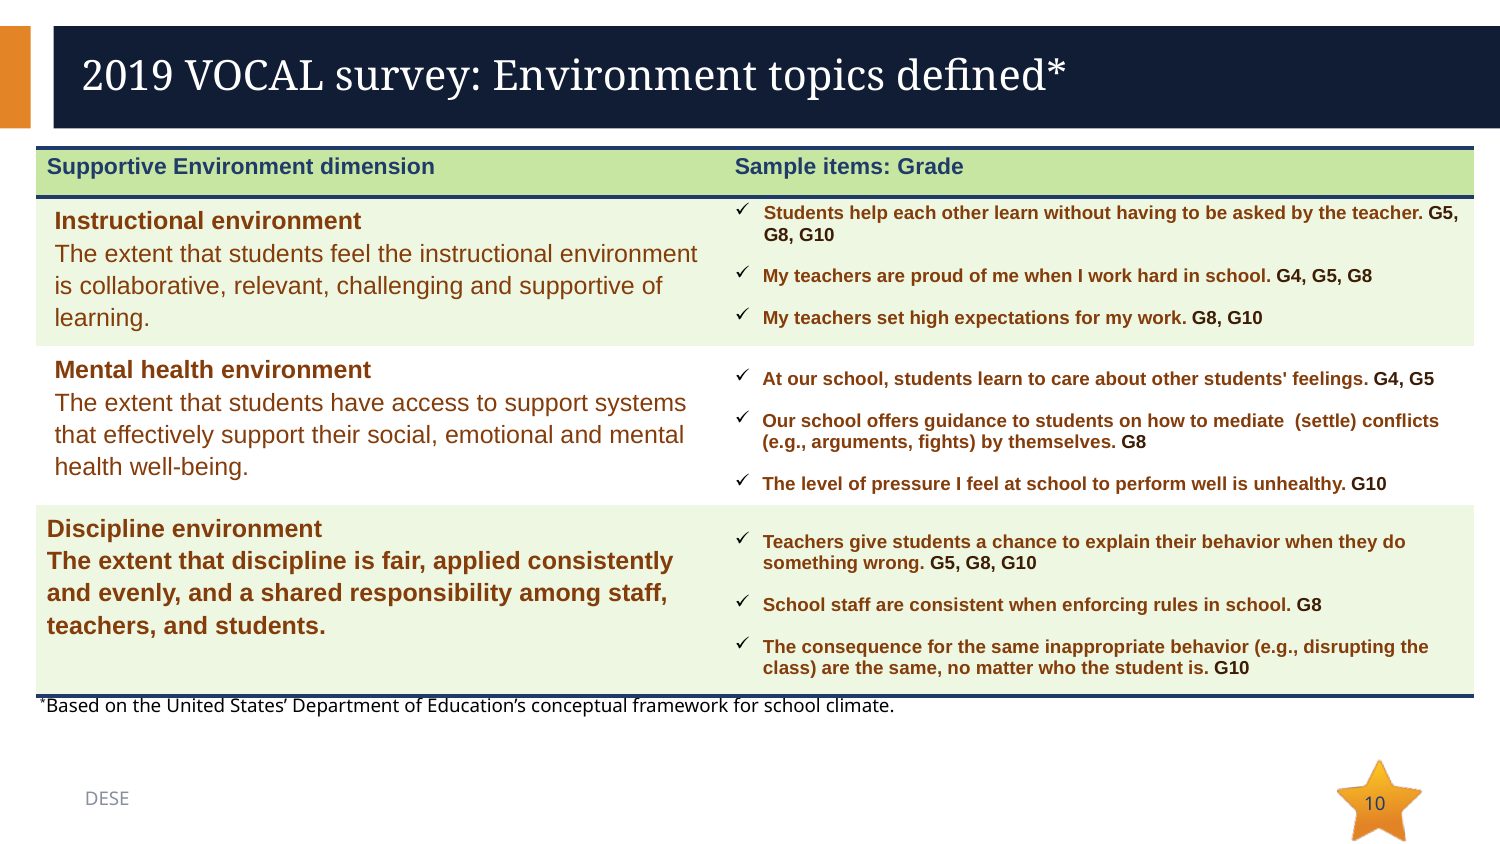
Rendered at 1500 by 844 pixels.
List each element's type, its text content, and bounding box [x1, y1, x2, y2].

title 2019 VOCAL survey: Environment topics defined* [69, 35, 1469, 120]
text_box *Based on the United States’ Department of Education’s conceptual framework for school climate. [25, 682, 1228, 724]
picture [1330, 750, 1431, 844]
table_header Sample items: Grade [724, 150, 1474, 195]
table_cell Students help each other learn without having to be asked by the teacher. G5, G8, G10 My teachers are proud of me when I work hard in school. G4, G5, G8 My teachers set high expectations for my work. G8, G10 [724, 199, 1474, 346]
table_cell Mental health environment The extent that students have access to support systems that effectively support their social, emotional and mental health well-being. [36, 346, 724, 505]
table_cell Discipline environment The extent that discipline is fair, applied consistently and evenly, and a shared responsibility among staff, teachers, and students. [36, 505, 724, 694]
table_cell At our school, students learn to care about other students' feelings. G4, G5 Our school offers guidance to students on how to mediate (settle) conflicts (e.g., arguments, fights) by themselves. G8 The level of pressure I feel at school to perform well is unhealthy. G10 [724, 346, 1474, 505]
table_cell Teachers give students a chance to explain their behavior when they do something wrong. G5, G8, G10 School staff are consistent when enforcing rules in school. G8 The consequence for the same inappropriate behavior (e.g., disrupting the class) are the same, no matter who the student is. G10 [724, 505, 1474, 694]
table_cell Instructional environment The extent that students feel the instructional environment is collaborative, relevant, challenging and supportive of learning. [36, 199, 724, 346]
table_header Supportive Environment dimension [36, 150, 724, 195]
slide_number 10 [1059, 782, 1397, 827]
